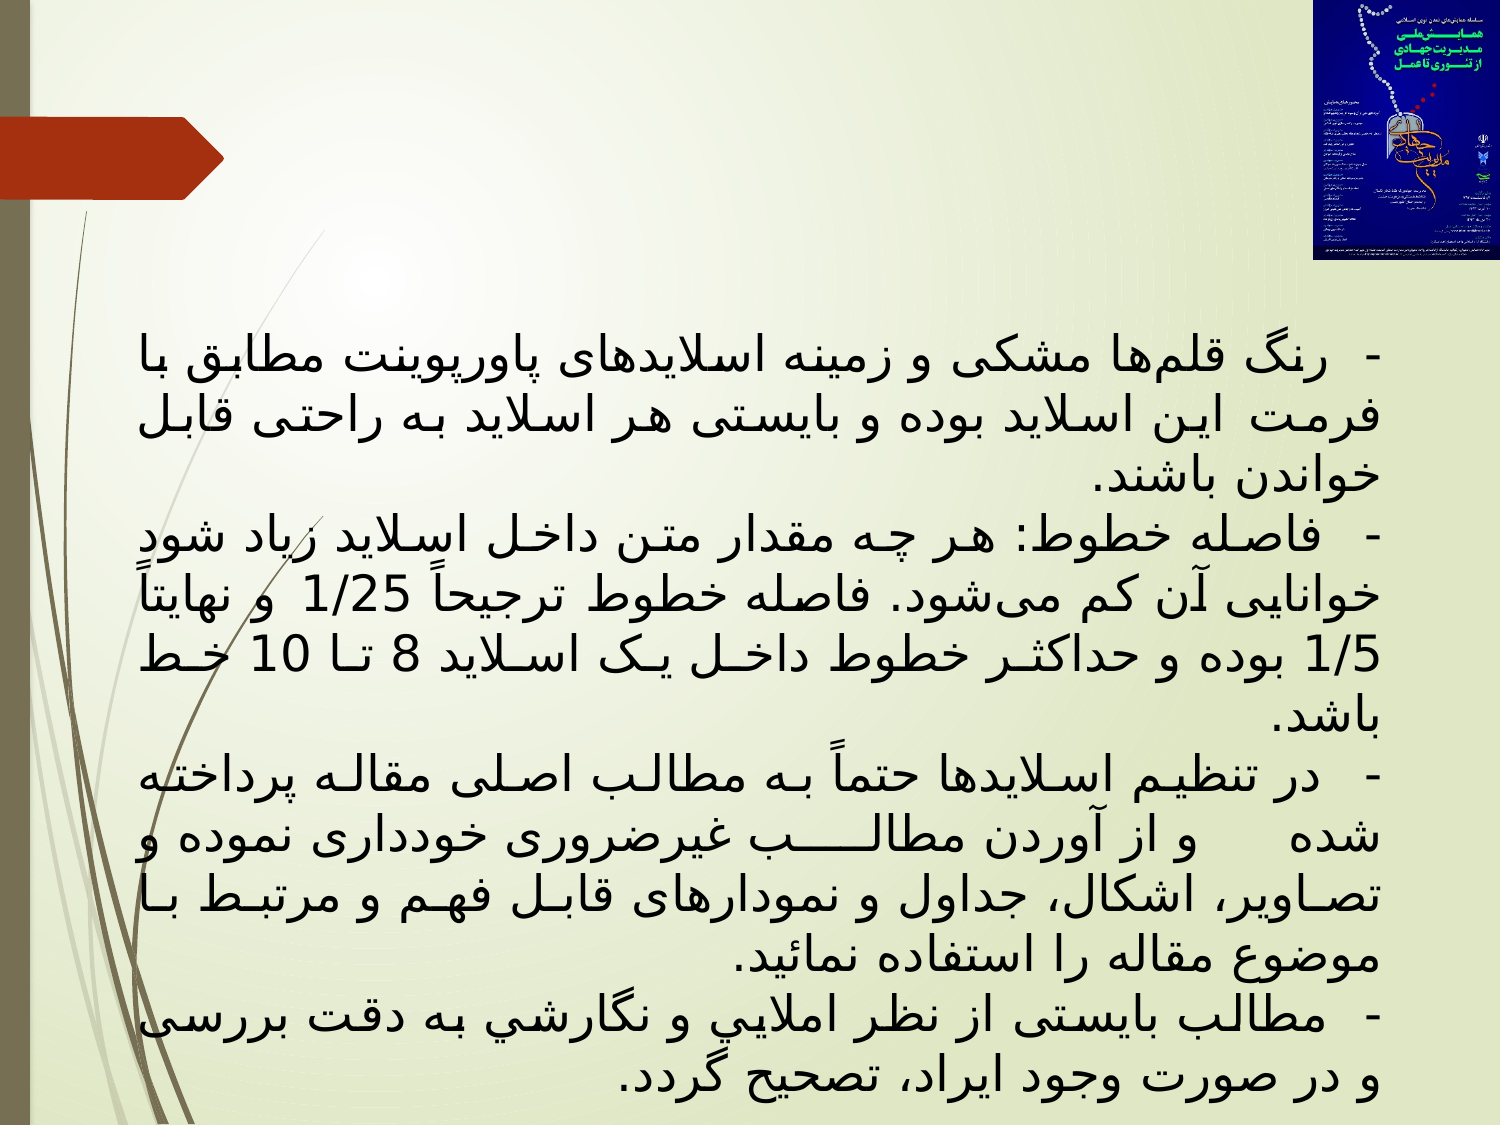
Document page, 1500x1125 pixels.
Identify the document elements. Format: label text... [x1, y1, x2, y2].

text_box - رنگ قلم‌ها مشکی و زمینه اسلایدهای پاورپوینت مطابق با فرمت این اسلاید بوده و بایستی هر اسلاید به راحتی قابل خواندن باشند. - فاصله خطوط: هر چه مقدار متن داخل اسلاید زیاد شود خوانایی آن کم می‌شود. فاصله خطوط ترجیحاً 1/25 و نهایتاً 1/5 بوده و حداکثر خطوط داخل یک اسلاید 8 تا 10 خط باشد. - در تنظیم اسلایدها حتماً به مطالب اصلی مقاله پرداخته شده و از آوردن مطالب غیرضروری خودداری نموده و تصاویر، اشکال، جداول و نمودارهای قابل فهم و مرتبط با موضوع مقاله را استفاده نمائید. - مطالب بایستی از نظر املايي و نگارشي به دقت بررسی و در صورت وجود ایراد، تصحيح گردد. [122, 314, 1398, 1110]
picture [1313, 0, 1500, 260]
